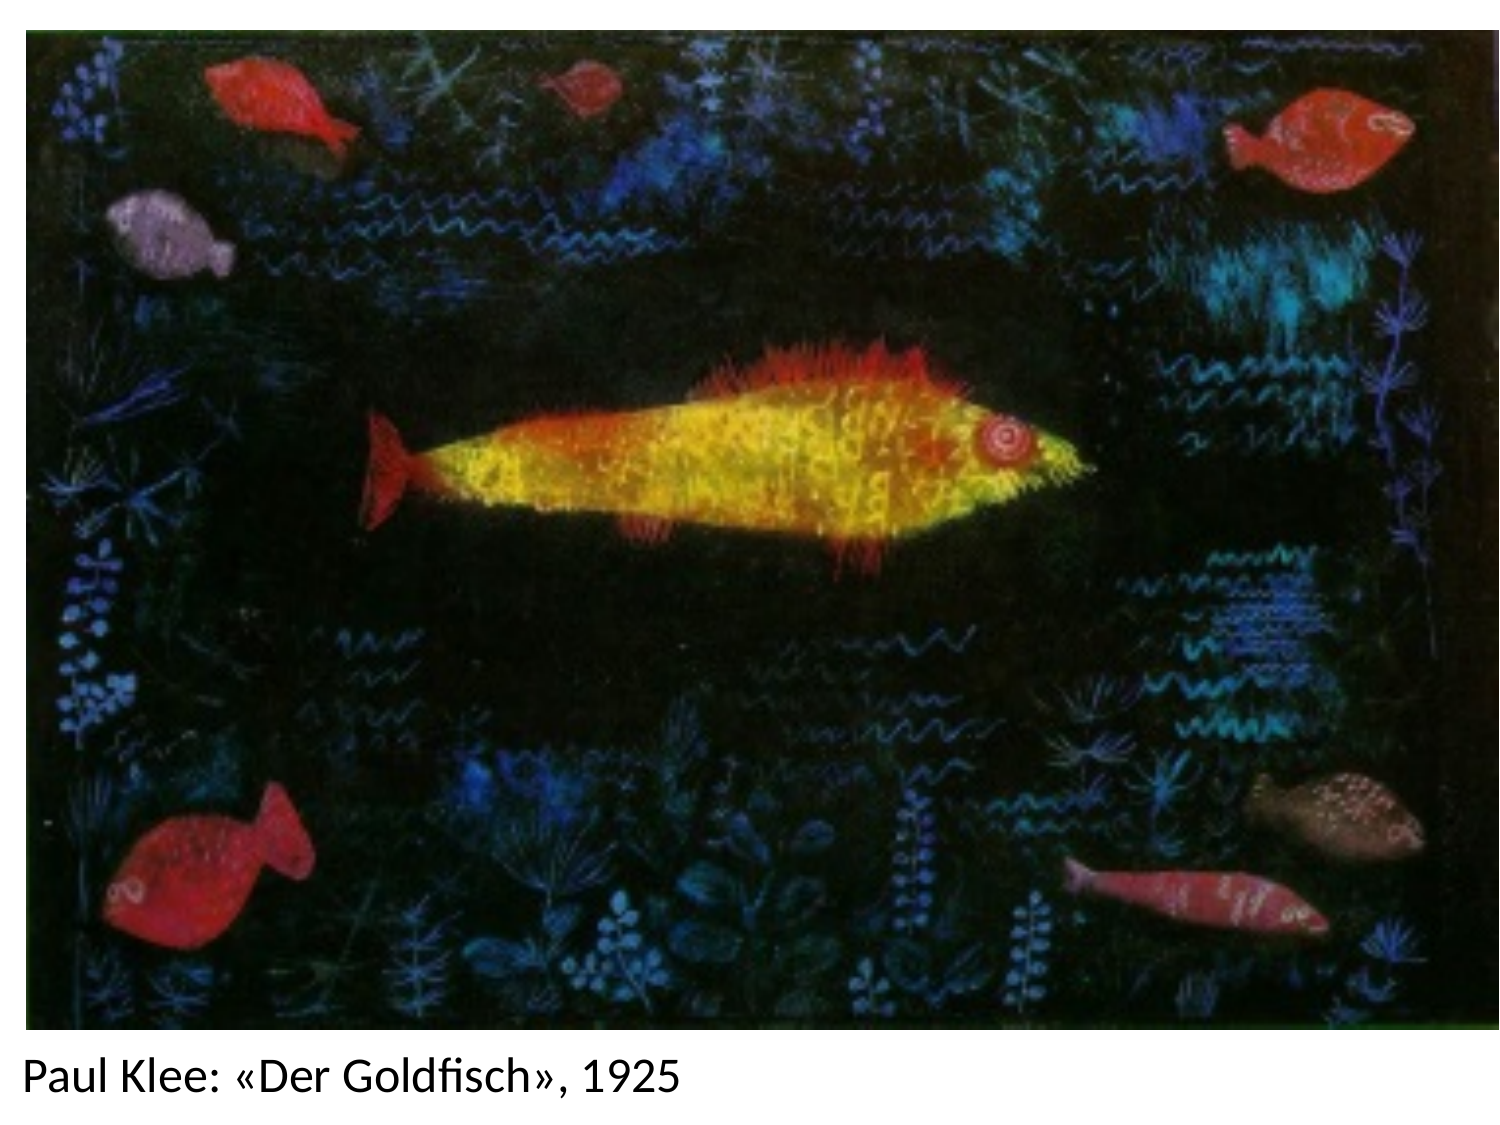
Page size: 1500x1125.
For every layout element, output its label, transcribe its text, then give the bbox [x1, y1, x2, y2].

text_box Paul Klee: «Der Goldfisch», 1925 [7, 1034, 765, 1110]
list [25, 30, 1499, 1030]
